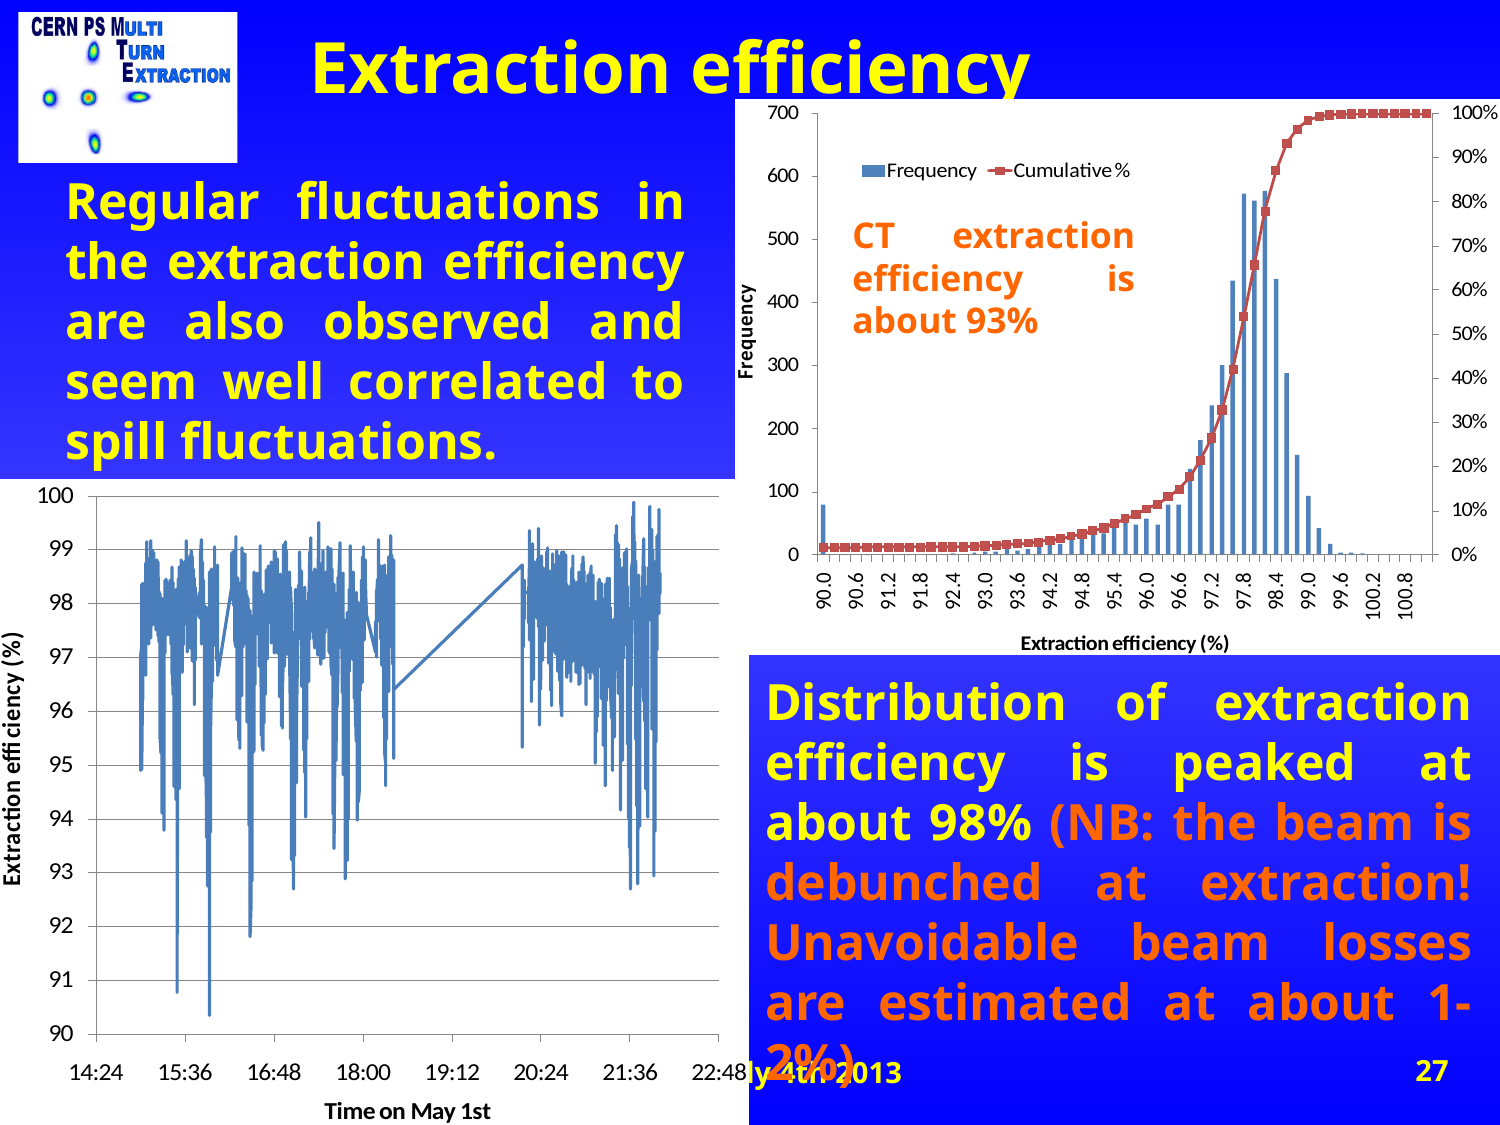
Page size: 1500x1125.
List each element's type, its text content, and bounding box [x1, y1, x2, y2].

picture [18, 12, 238, 163]
footer Oxford - July 4th 2013 [754, 1038, 985, 1110]
slide_number 27 [1151, 1038, 1465, 1110]
text_box Distribution of extraction efficiency is peaked at about 98% (NB: the beam is debunched at extraction! Unavoidable beam losses are estimated at about 1-2%) [754, 664, 1488, 1038]
list Regular fluctuations in the extraction efficiency are also observed and seem well correlated to spill fluctuations. [50, 162, 700, 463]
picture [0, 99, 1500, 1125]
title Extraction efficiency [294, 6, 1488, 125]
